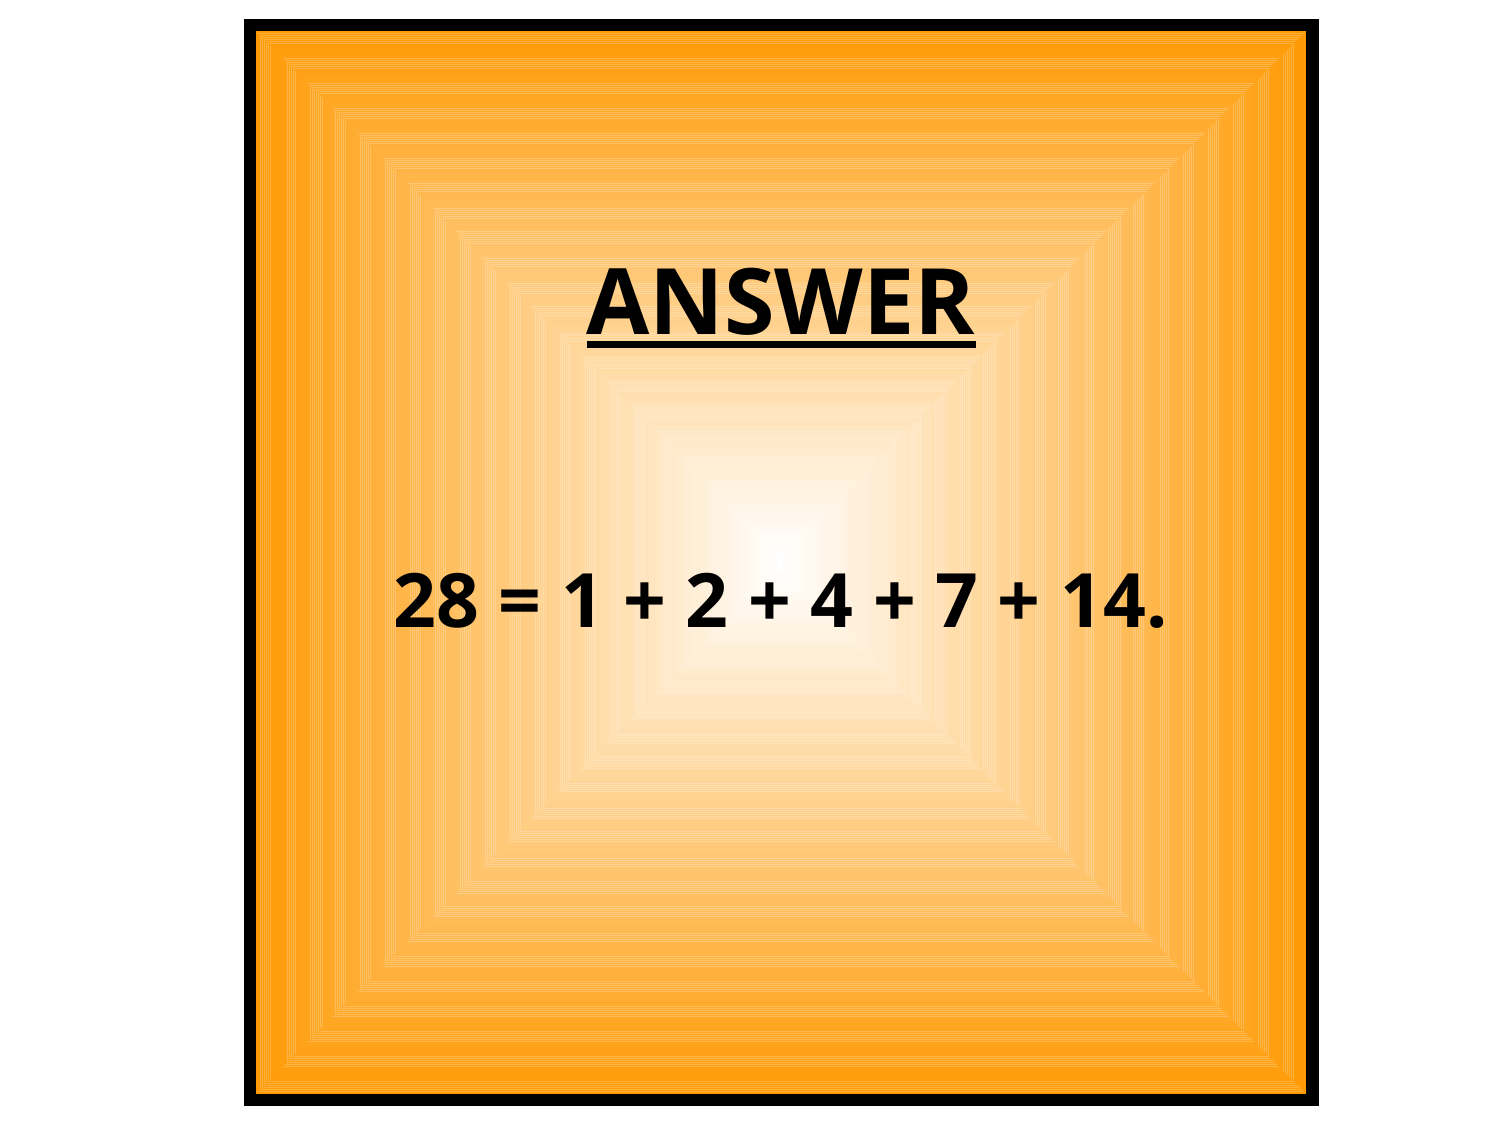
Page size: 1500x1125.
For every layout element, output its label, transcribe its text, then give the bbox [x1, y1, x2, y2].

text_box ANSWER 28 = 1 + 2 + 4 + 7 + 14. [249, 24, 1313, 1100]
